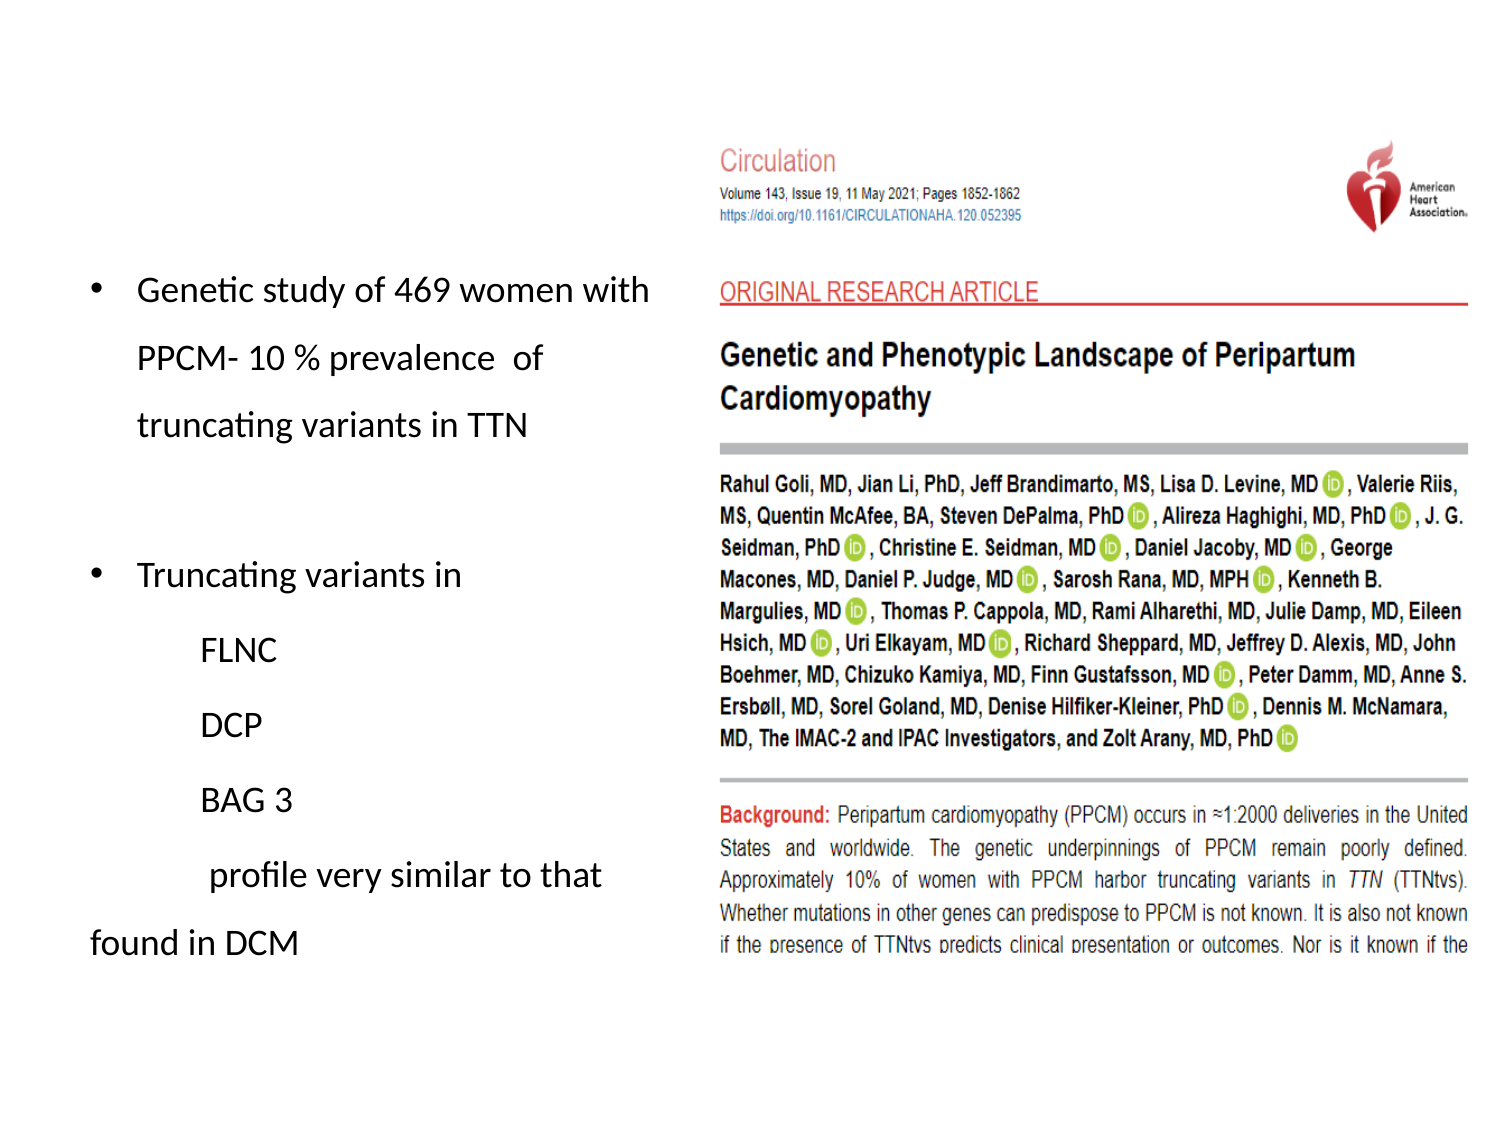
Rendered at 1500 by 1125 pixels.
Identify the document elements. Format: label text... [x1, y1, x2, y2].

list Genetic study of 469 women with PPCM- 10 % prevalence of truncating variants in TTN Truncating variants in FLNC DCP BAG 3 profile very similar to that found in DCM [75, 235, 715, 1005]
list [702, 113, 1483, 953]
